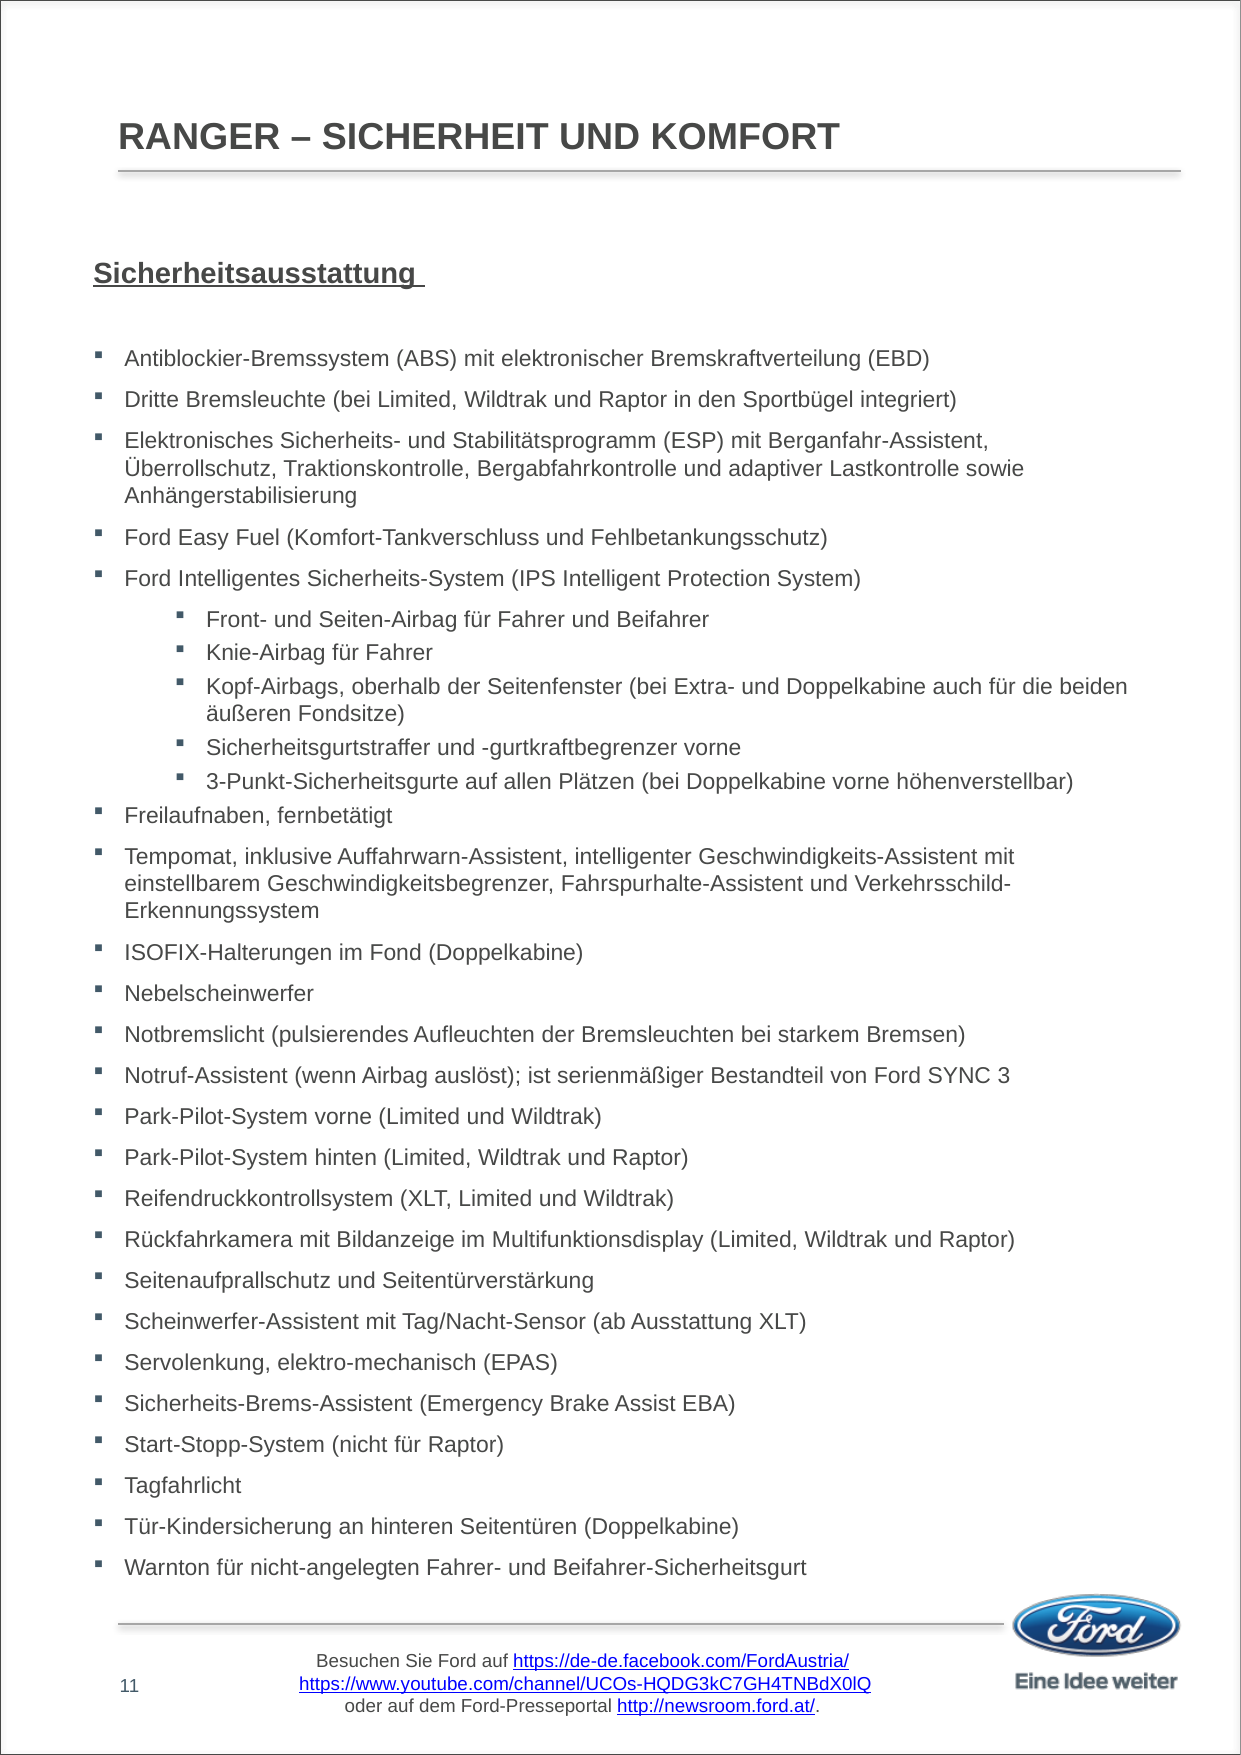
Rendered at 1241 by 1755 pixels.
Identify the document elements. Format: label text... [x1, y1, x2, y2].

list Sicherheitsausstattung Antiblockier-Bremssystem (ABS) mit elektronischer Bremskraftverteilung (EBD) Dritte Bremsleuchte (bei Limited, Wildtrak und Raptor in den Sportbügel integriert) Elektronisches Sicherheits- und Stabilitätsprogramm (ESP) mit Berganfahr-Assistent, Überrollschutz, Traktionskontrolle, Bergabfahrkontrolle und adaptiver Lastkontrolle sowie Anhängerstabilisierung Ford Easy Fuel (Komfort-Tankverschluss und Fehlbetankungsschutz) Ford Intelligentes Sicherheits-System (IPS Intelligent Protection System) Front- und Seiten-Airbag für Fahrer und Beifahrer Knie-Airbag für Fahrer Kopf-Airbags, oberhalb der Seitenfenster (bei Extra- und Doppelkabine auch für die beiden äußeren Fondsitze) Sicherheitsgurtstraffer und -gurtkraftbegrenzer vorne 3-Punkt-Sicherheitsgurte auf allen Plätzen (bei Doppelkabine vorne höhenverstellbar) Freilaufnaben, fernbetätigt Tempomat, inklusive Auffahrwarn-Assistent, intelligenter Geschwindigkeits-Assistent mit einstellbarem Geschwindigkeitsbegrenzer, Fahrspurhalte-Assistent und Verkehrsschild-Erkennungssystem ISOFIX-Halterungen im Fond (Doppelkabine) Nebelscheinwerfer Notbremslicht (pulsierendes Aufleuchten der Bremsleuchten bei starkem Bremsen) Notruf-Assistent (wenn Airbag auslöst); ist serienmäßiger Bestandteil von Ford SYNC 3 Park-Pilot-System vorne (Limited und Wildtrak) Park-Pilot-System hinten (Limited, Wildtrak und Raptor) Reifendruckkontrollsystem (XLT, Limited und Wildtrak) Rückfahrkamera mit Bildanzeige im Multifunktionsdisplay (Limited, Wildtrak und Raptor) Seitenaufprallschutz und Seitentürverstärkung Scheinwerfer-Assistent mit Tag/Nacht-Sensor (ab Ausstattung XLT) Servolenkung, elektro-mechanisch (EPAS) Sicherheits-Brems-Assistent (Emergency Brake Assist EBA) Start-Stopp-System (nicht für Raptor) Tagfahrlicht Tür-Kindersicherung an hinteren Seitentüren (Doppelkabine) Warnton für nicht-angelegten Fahrer- und Beifahrer-Sicherheitsgurt [93, 246, 1157, 1686]
picture [992, 1574, 1201, 1709]
slide_number 11 [119, 1686, 182, 1718]
title RANGER – SicherheiT und Komfort [118, 47, 1182, 166]
